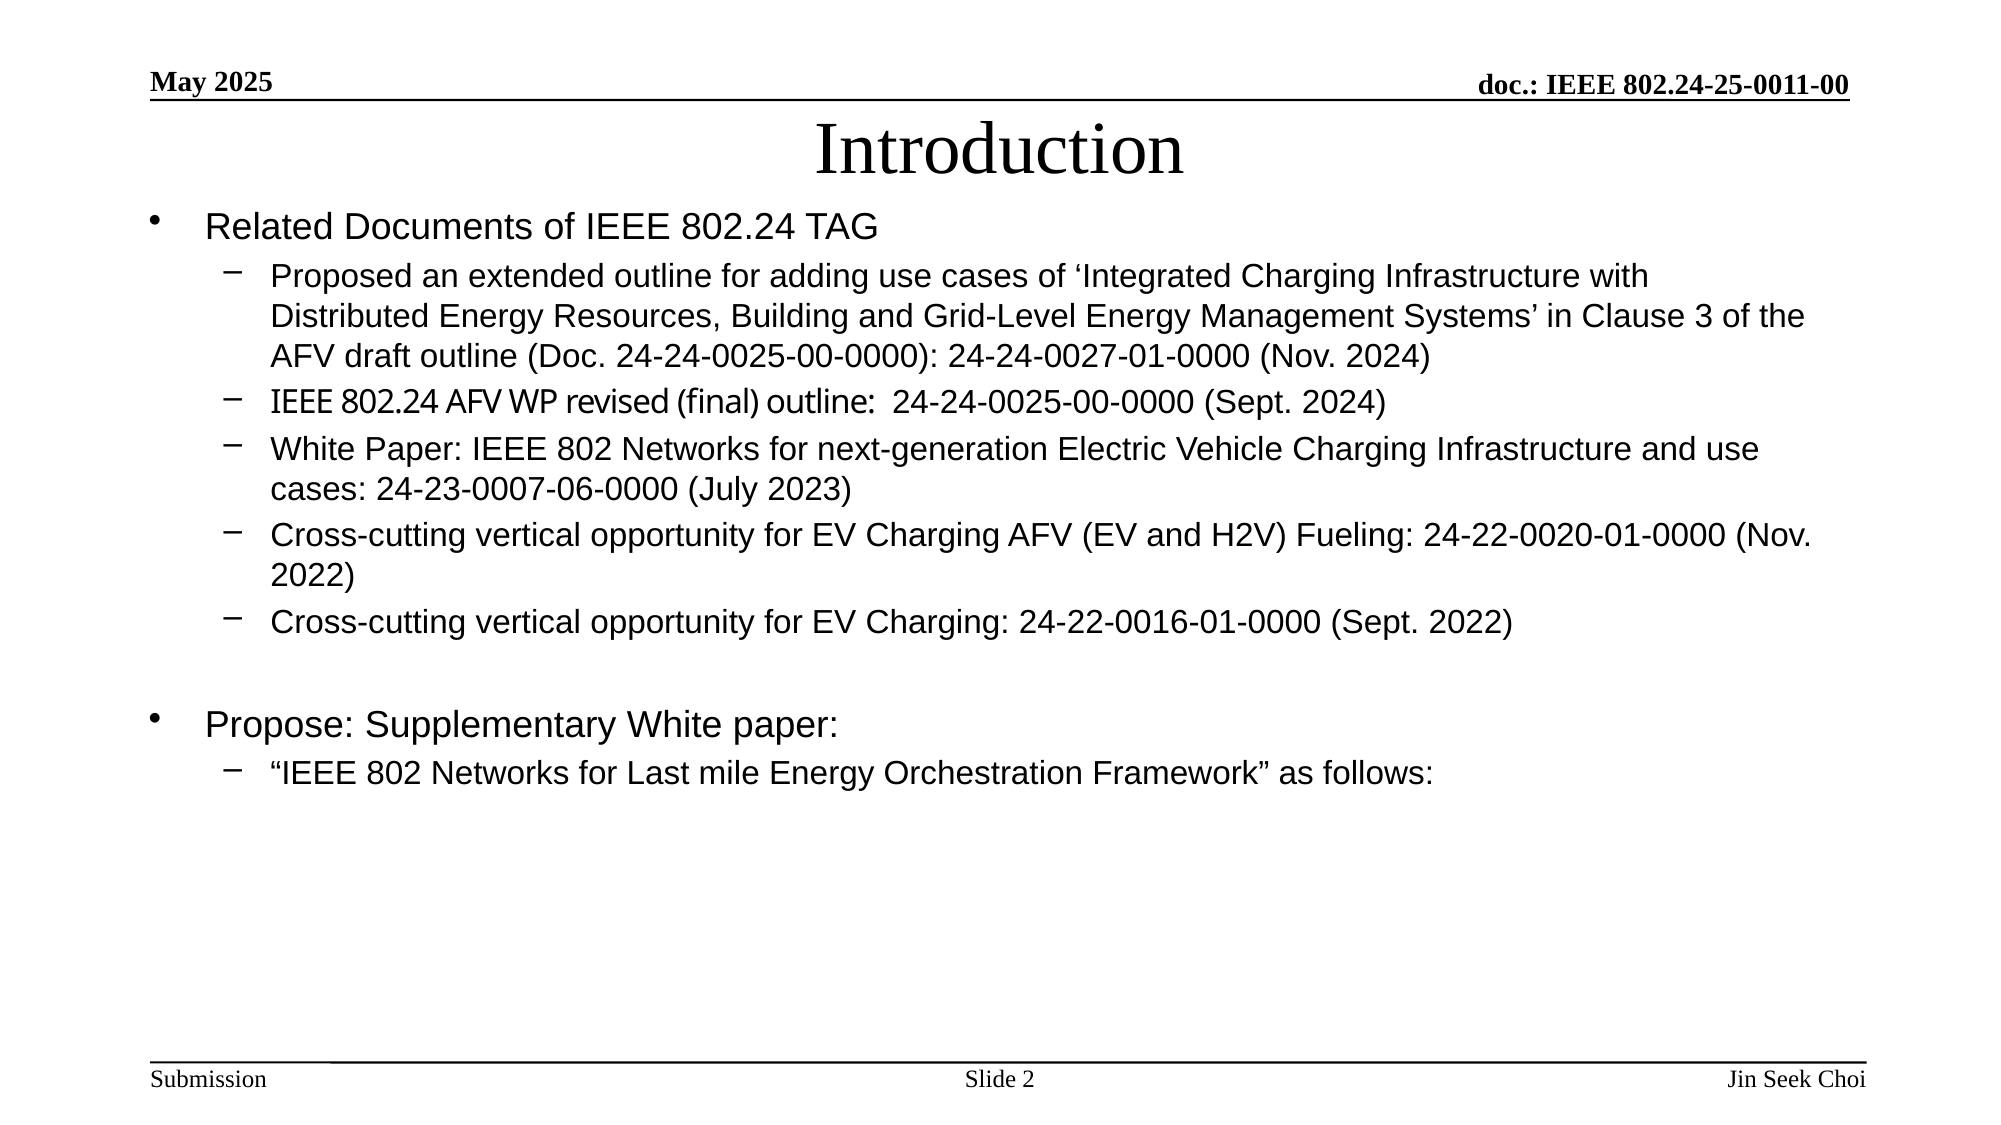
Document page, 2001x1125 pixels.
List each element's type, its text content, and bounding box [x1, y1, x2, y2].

title Introduction [150, 87, 1850, 200]
text_box Related Documents of IEEE 802.24 TAG Proposed an extended outline for adding use cases of ‘Integrated Charging Infrastructure with Distributed Energy Resources, Building and Grid-Level Energy Management Systems’ in Clause 3 of the AFV draft outline (Doc. 24-24-0025-00-0000): 24-24-0027-01-0000 (Nov. 2024) IEEE 802.24 AFV WP revised (final) outline: 24-24-0025-00-0000 (Sept. 2024) White Paper: IEEE 802 Networks for next-generation Electric Vehicle Charging Infrastructure and use cases: 24-23-0007-06-0000 (July 2023) Cross-cutting vertical opportunity for EV Charging AFV (EV and H2V) Fueling: 24-22-0020-01-0000 (Nov. 2022) Cross-cutting vertical opportunity for EV Charging: 24-22-0016-01-0000 (Sept. 2022) Propose: Supplementary White paper: “IEEE 802 Networks for Last mile Energy Orchestration Framework” as follows: [133, 194, 1834, 1063]
slide_number Slide 2 [929, 1063, 1071, 1108]
footer Jin Seek Choi [1183, 1062, 1867, 1125]
